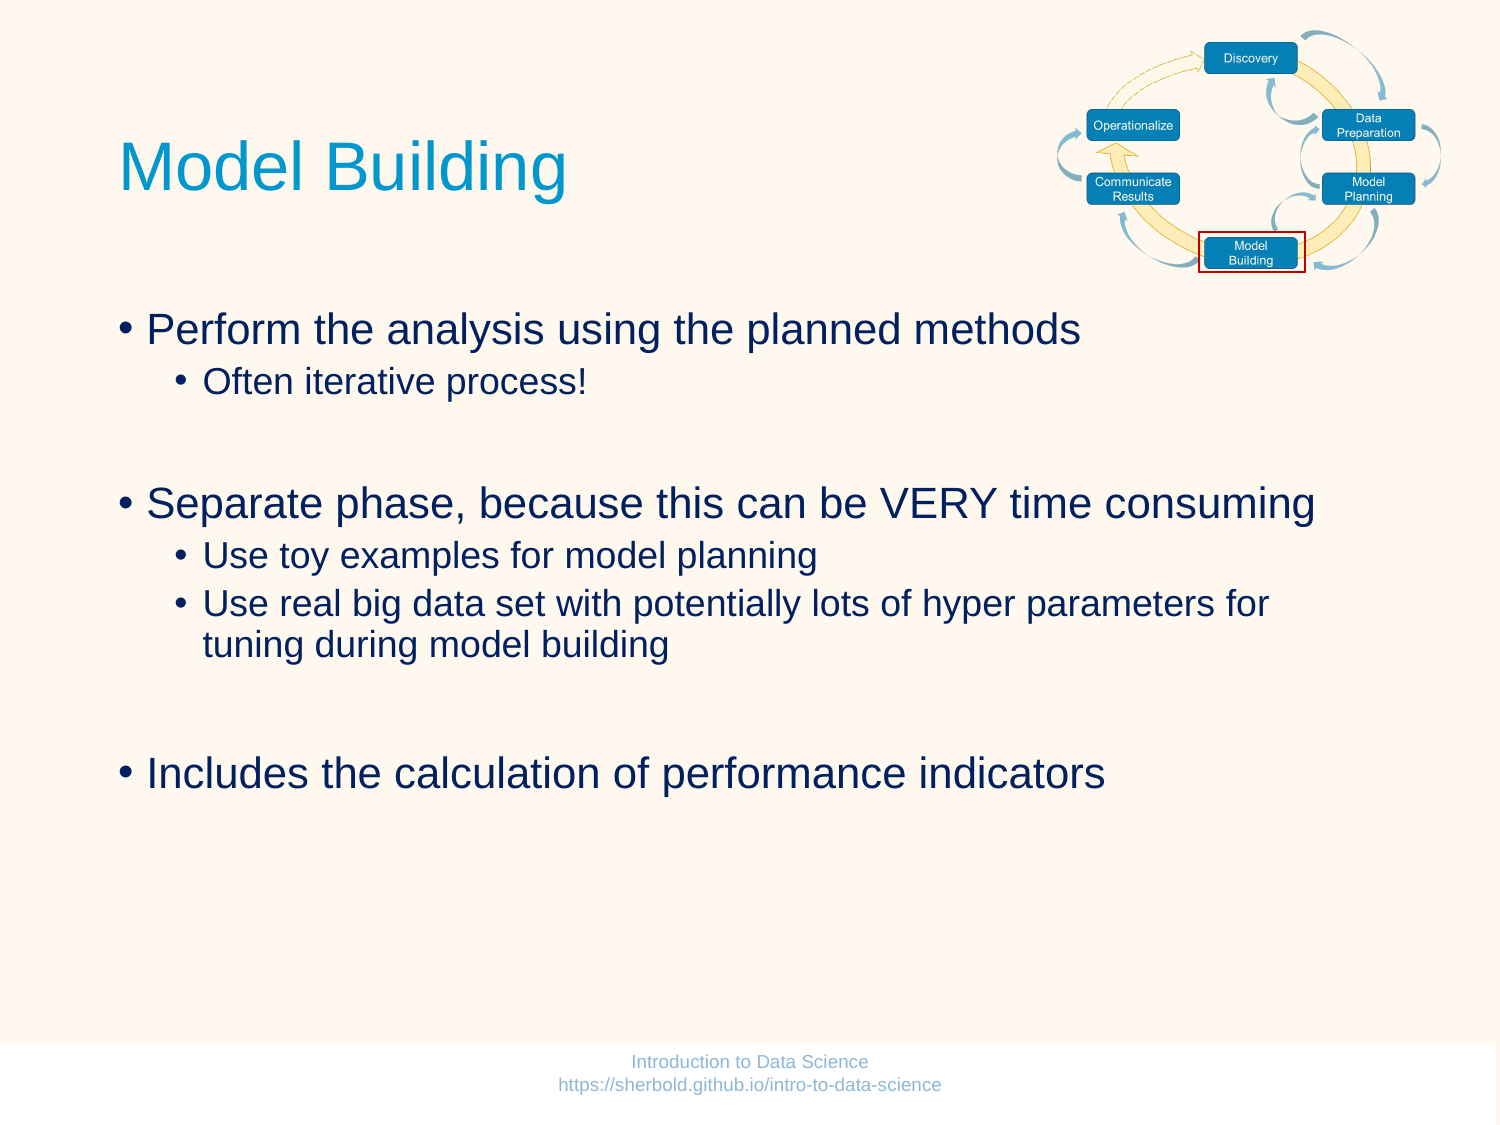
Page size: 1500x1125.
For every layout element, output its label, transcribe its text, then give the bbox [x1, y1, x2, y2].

list Perform the analysis using the planned methods Often iterative process! Separate phase, because this can be VERY time consuming Use toy examples for model planning Use real big data set with potentially lots of hyper parameters for tuning during model building Includes the calculation of performance indicators [103, 299, 1397, 1014]
footer Introduction to Data Science https://sherbold.github.io/intro-to-data-science [496, 1042, 1004, 1103]
title Model Building [103, 59, 1053, 278]
picture [1057, 30, 1441, 275]
